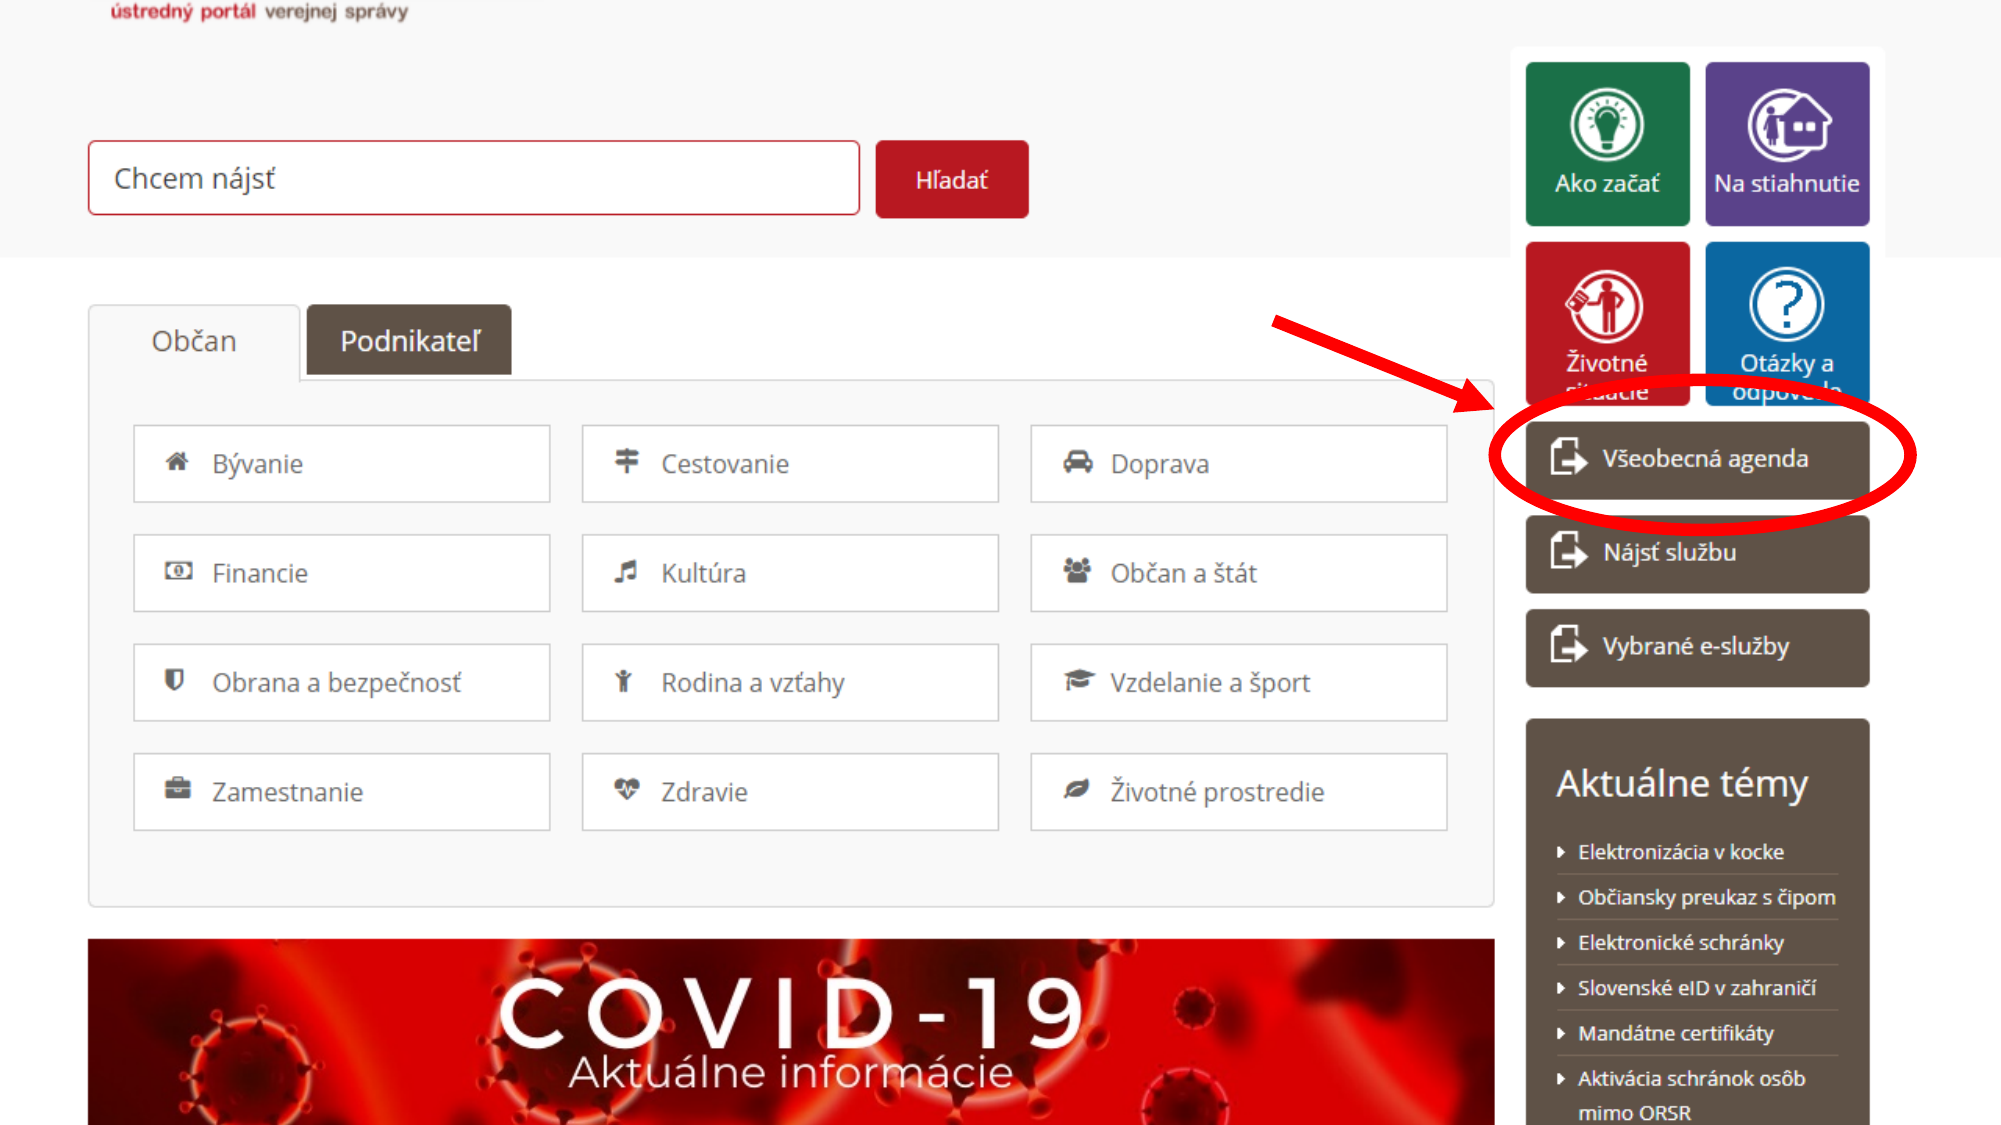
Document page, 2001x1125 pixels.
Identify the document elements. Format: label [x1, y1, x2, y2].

picture [0, 0, 2001, 1125]
text_box [1273, 320, 1495, 410]
